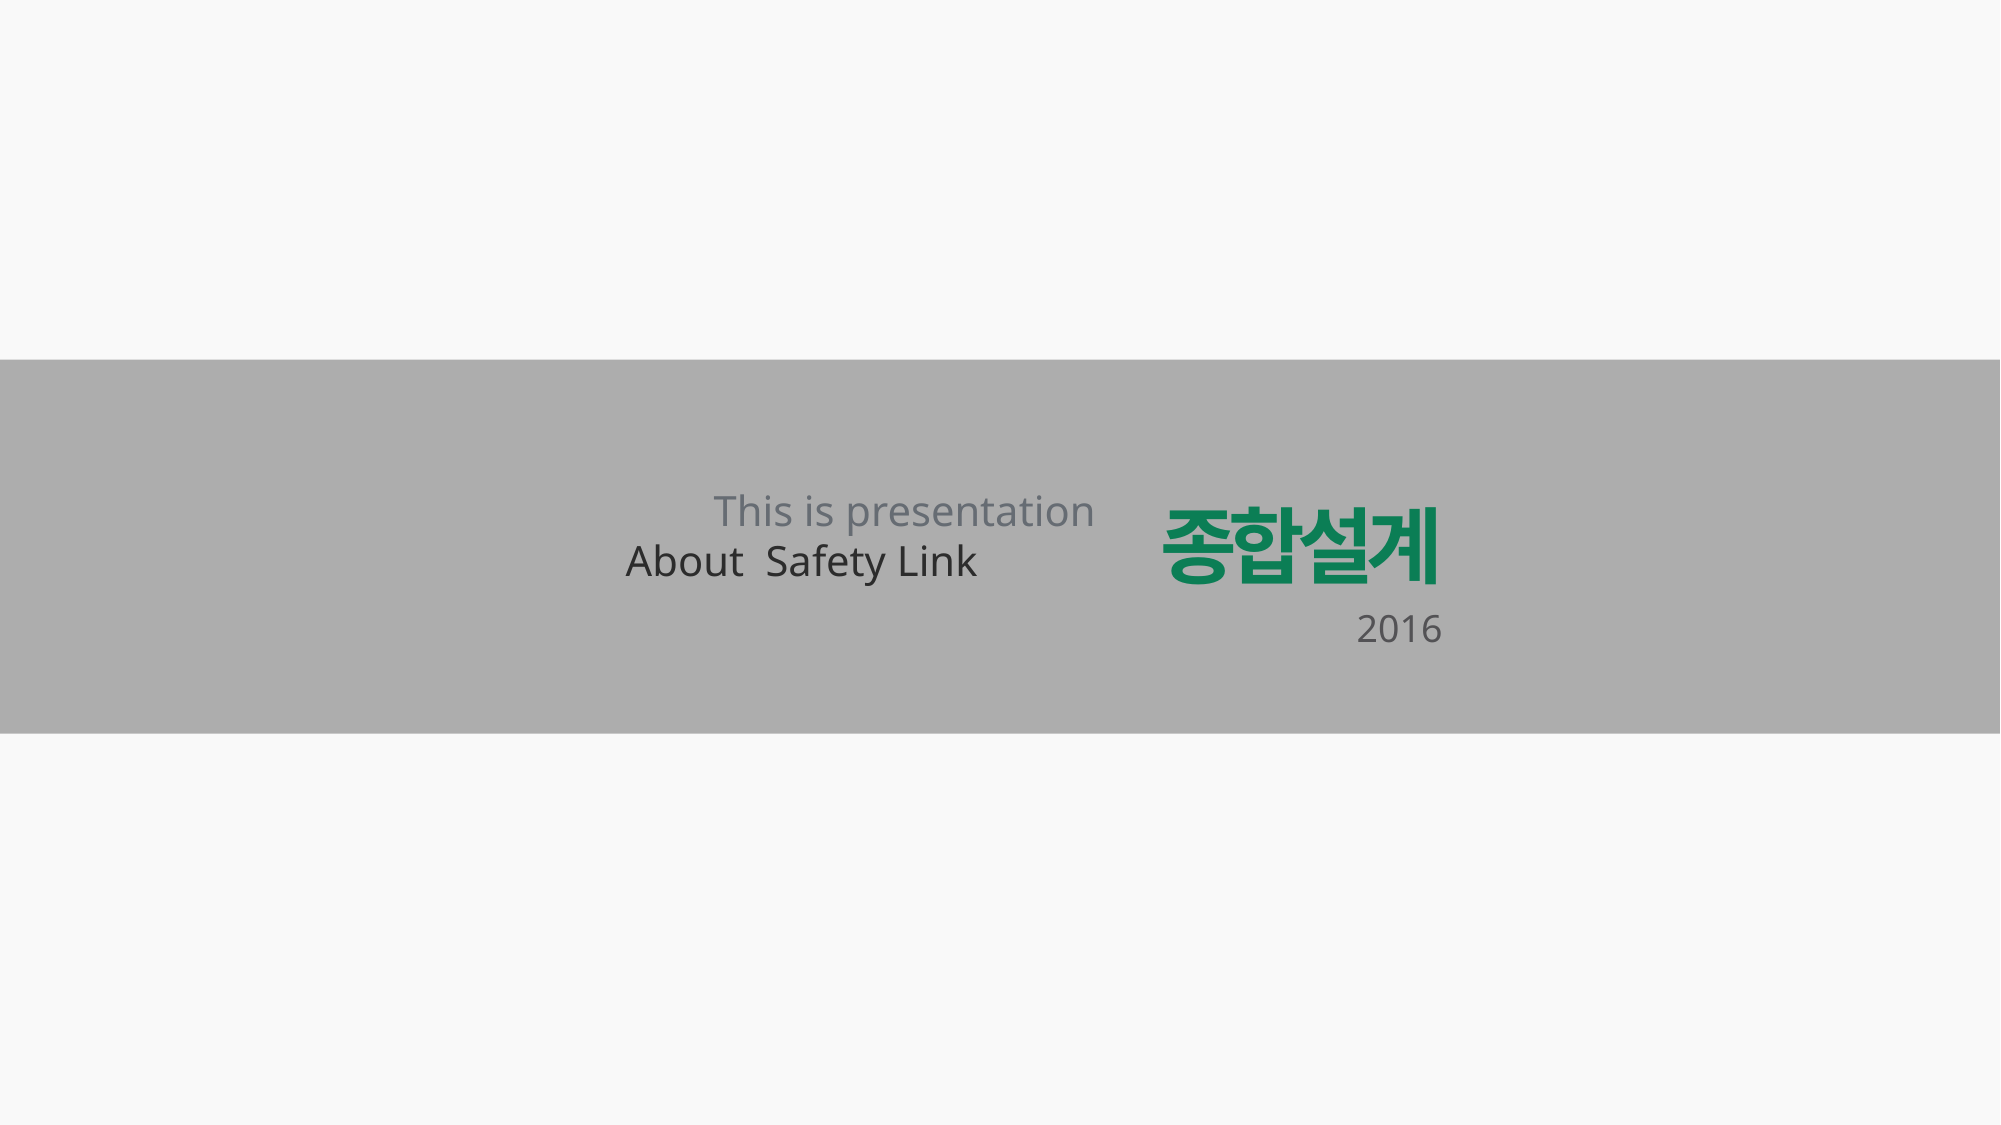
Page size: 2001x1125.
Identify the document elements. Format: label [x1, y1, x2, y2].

text_box [0, 359, 2000, 735]
text_box [178, 418, 1596, 659]
